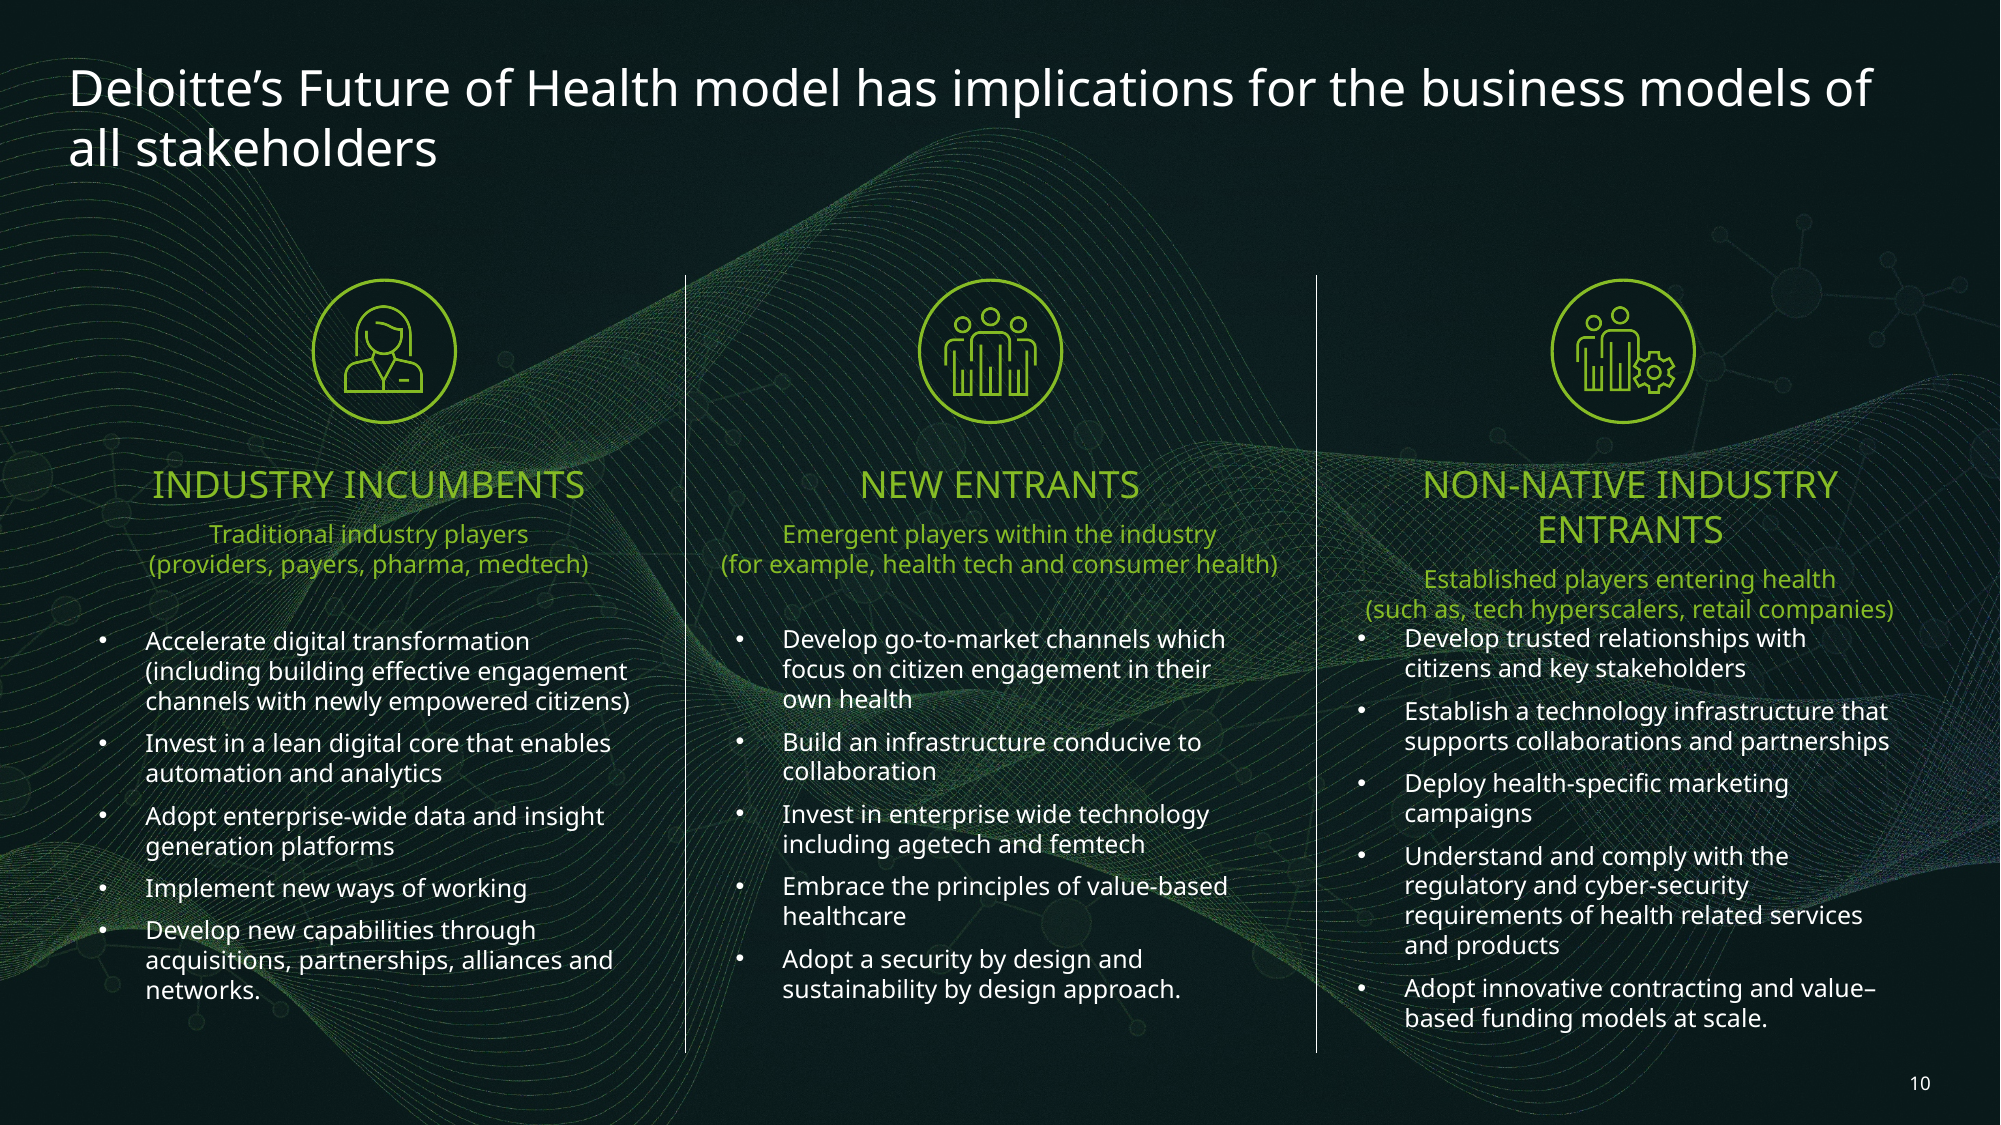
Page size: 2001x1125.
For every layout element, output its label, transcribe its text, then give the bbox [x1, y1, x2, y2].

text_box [919, 279, 1062, 423]
text_box NON-NATIVE INDUSTRY ENTRANTS Established players entering health (such as, tech hyperscalers, retail companies) [1329, 461, 1931, 622]
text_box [1551, 279, 1695, 423]
text_box INDUSTRY INCUMBENTS Traditional industry players (providers, payers, pharma, medtech) [72, 461, 667, 624]
title Deloitte’s Future of Health model has implications for the business models of all stakeholders [69, 56, 1931, 249]
text_box Develop trusted relationships with citizens and key stakeholders Establish a technology infrastructure that supports collaborations and partnerships Deploy health-specific marketing campaigns Understand and comply with the regulatory and cyber-security requirements of health related services and products Adopt innovative contracting and value–based funding models at scale. [1327, 622, 1931, 1033]
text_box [684, 274, 1317, 1053]
text_box Accelerate digital transformation (including building effective engagement channels with newly empowered citizens) Invest in a lean digital core that enables automation and analytics Adopt enterprise-wide data and insight generation platforms Implement new ways of working Develop new capabilities through acquisitions, partnerships, alliances and networks. [69, 625, 673, 1050]
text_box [312, 279, 456, 423]
picture [0, 0, 2000, 1125]
